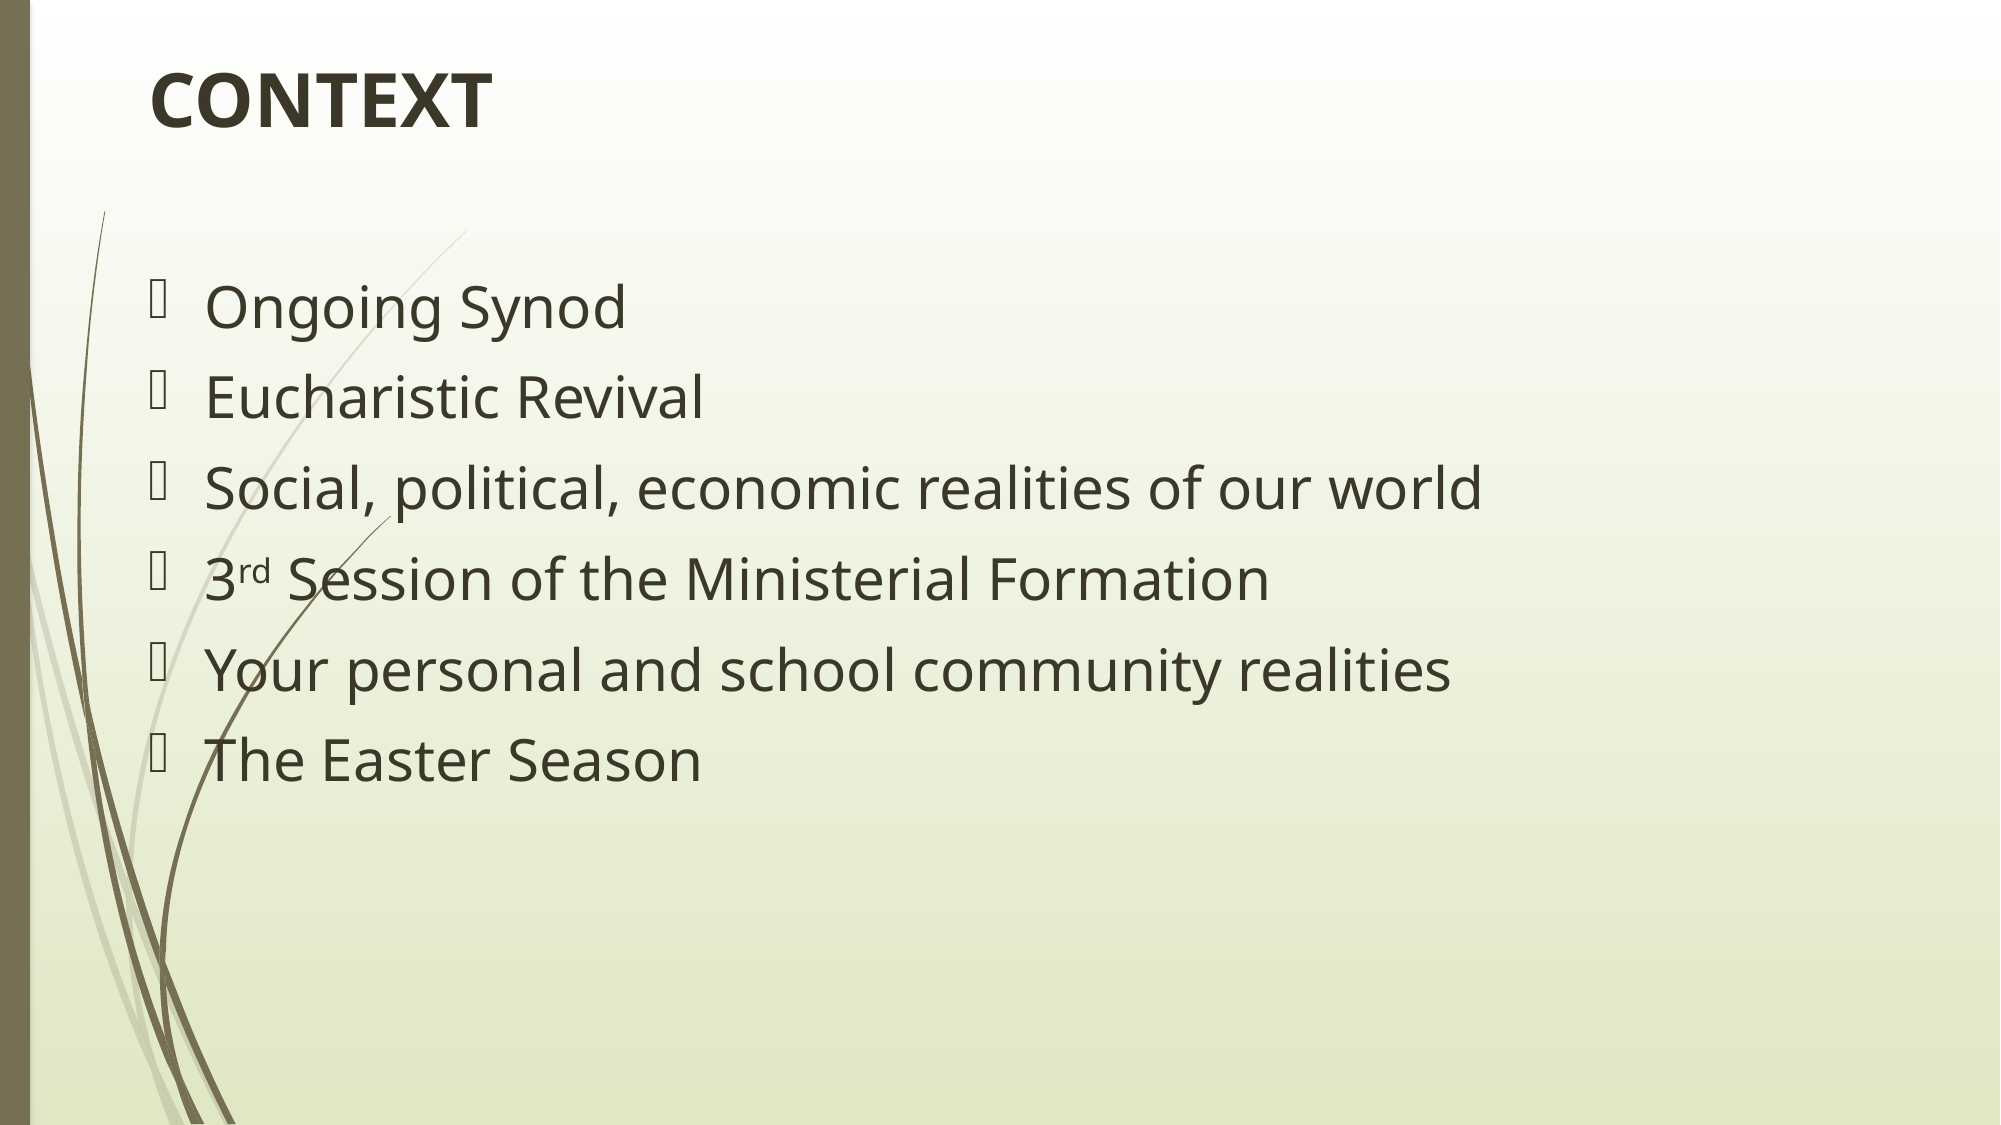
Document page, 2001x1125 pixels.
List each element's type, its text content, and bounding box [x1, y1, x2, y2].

title CONTEXT [133, 45, 1867, 233]
list Ongoing Synod Eucharistic Revival Social, political, economic realities of our world 3rd Session of the Ministerial Formation Your personal and school community realities The Easter Season [133, 262, 1867, 938]
